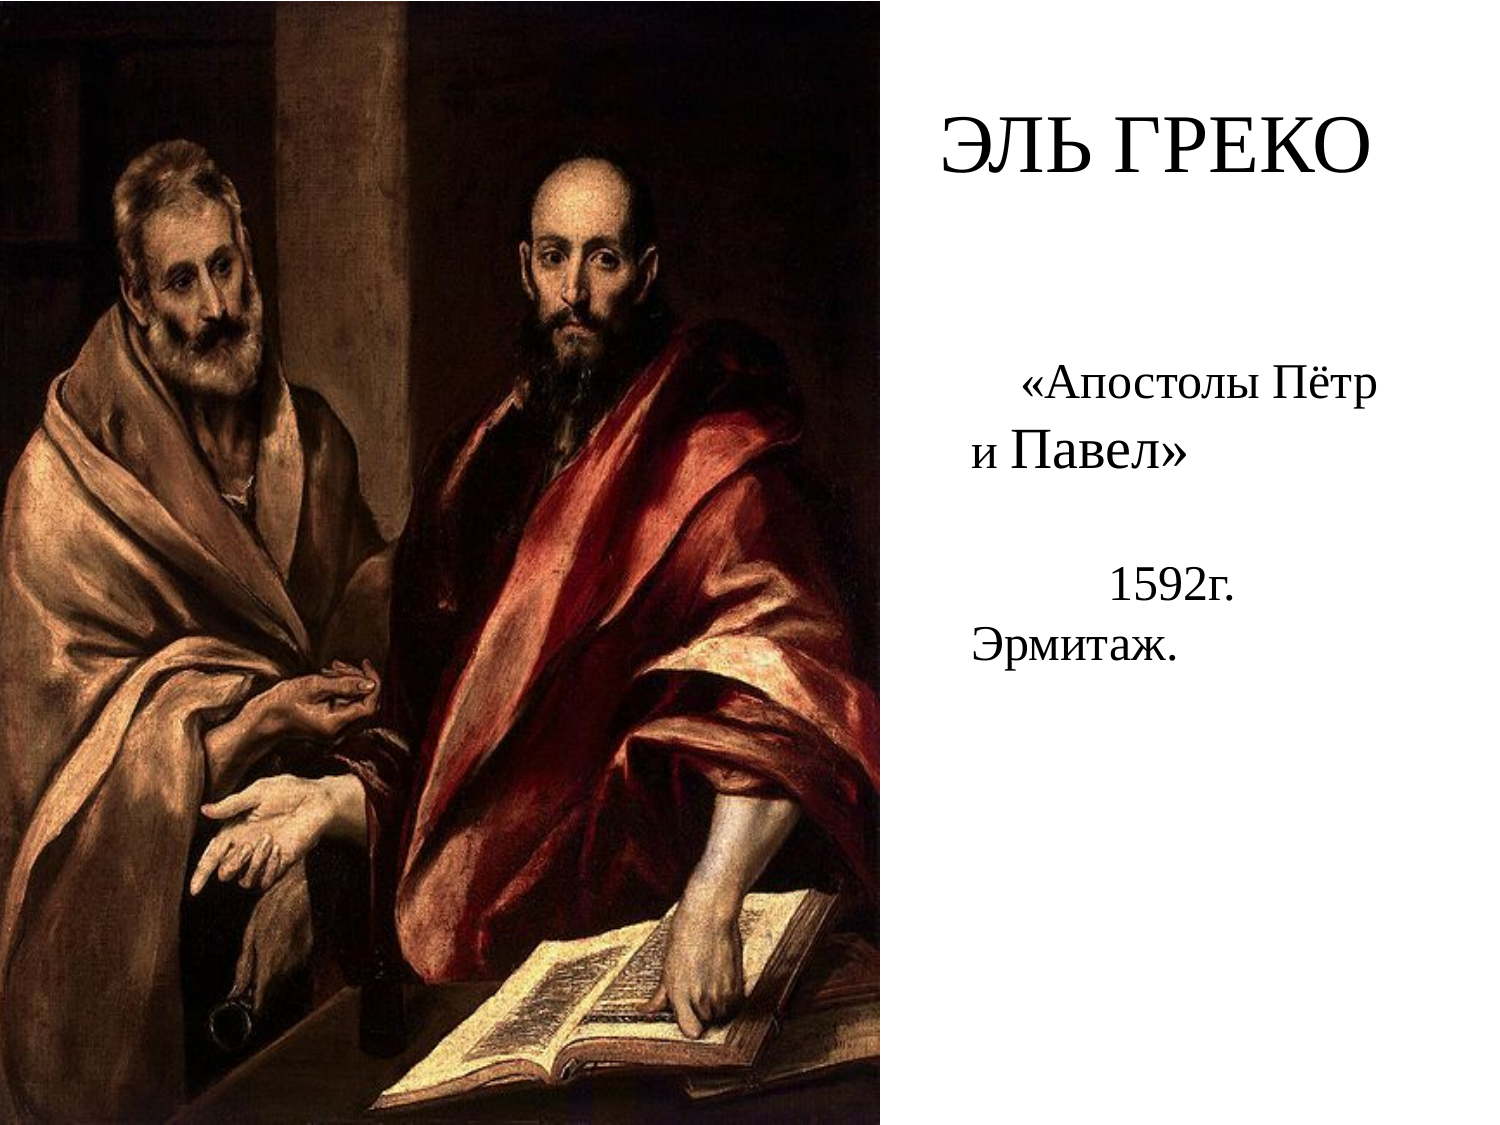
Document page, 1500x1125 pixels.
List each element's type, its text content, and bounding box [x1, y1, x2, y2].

picture [0, 0, 881, 1125]
list «Апостолы Пётр и Павел» 1592г. Эрмитаж. [900, 262, 1425, 1005]
title ЭЛЬ ГРЕКО [887, 45, 1425, 233]
